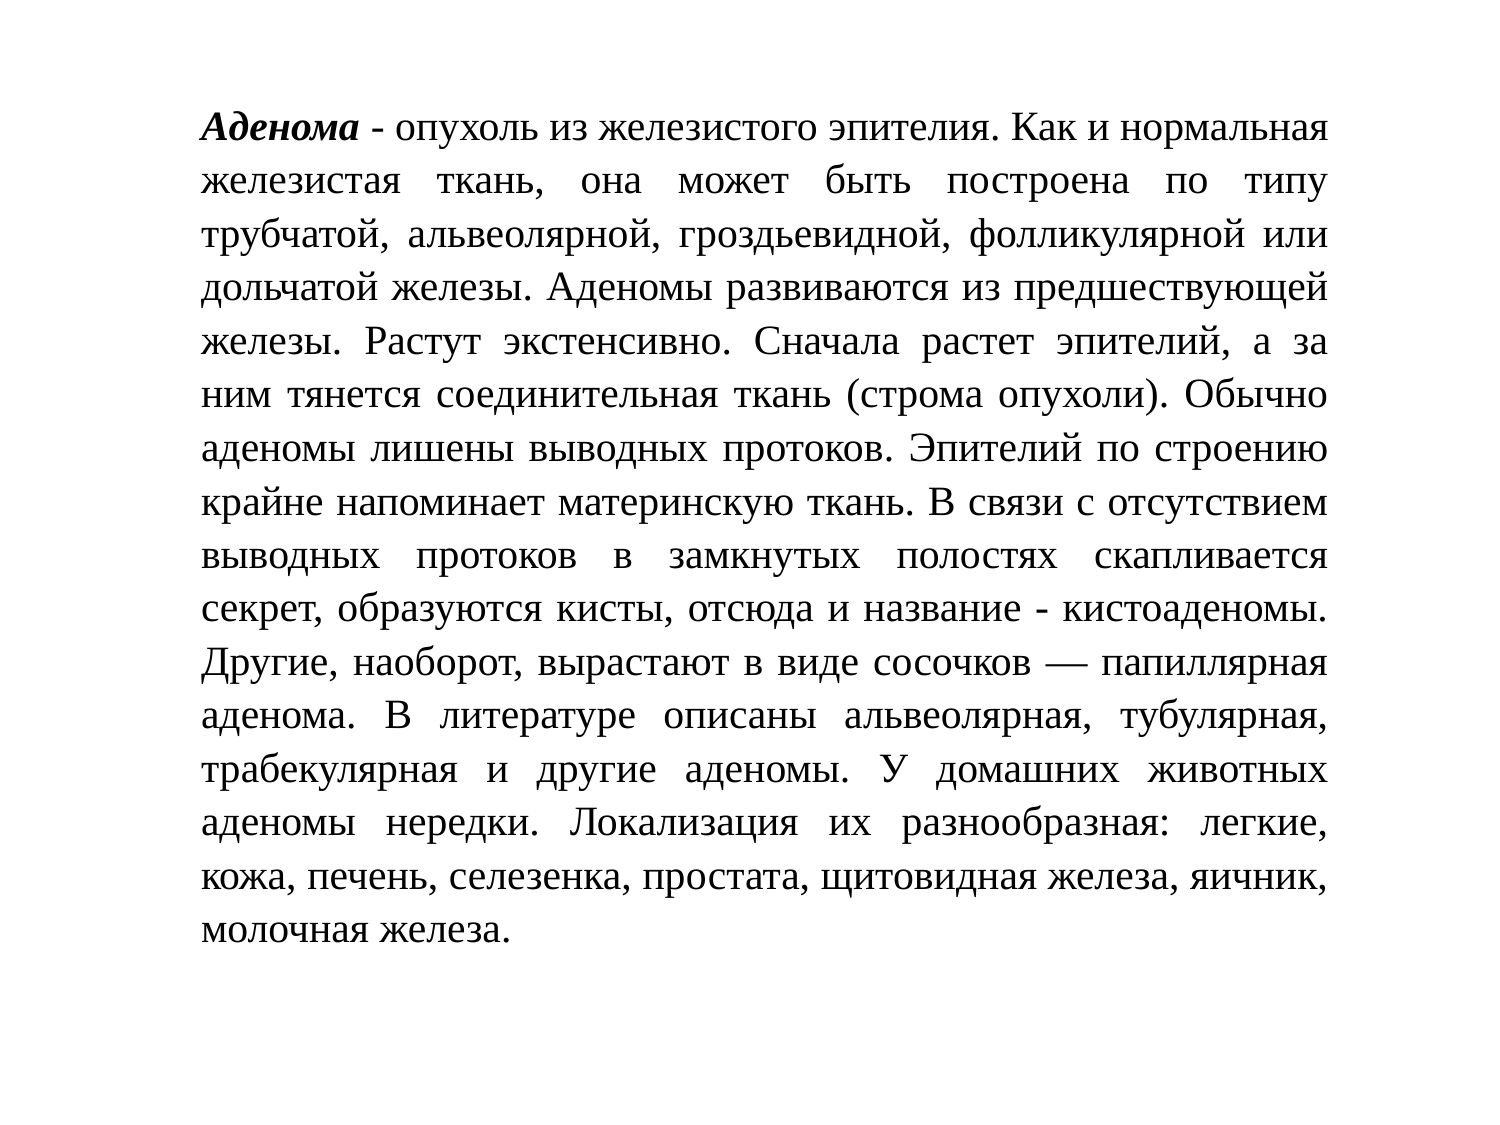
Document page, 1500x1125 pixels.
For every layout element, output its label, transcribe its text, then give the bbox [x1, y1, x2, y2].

text_box Аденома - опухоль из железистого эпителия. Как и нормальная железистая ткань, она может быть построена по типу трубчатой, альвеолярной, гроздьевидной, фолликулярной или дольчатой железы. Аденомы развиваются из предшествующей железы. Растут экстенсивно. Сначала растет эпителий, а за ним тянется соединительная ткань (строма опухоли). Обычно аденомы лишены выводных протоков. Эпителий по строению крайне напоминает материнскую ткань. В связи с отсутствием выводных протоков в замкнутых полостях скапливается секрет, образуются кисты, отсюда и название - кистоаденомы. Другие, наоборот, вырастают в виде сосочков — папиллярная аденома. В литературе описаны альвеолярная, тубулярная, трабекулярная и другие аденомы. У домашних животных аденомы нередки. Локализация их разнообразная: легкие, кожа, печень, селезенка, простата, щитовидная железа, яичник, молочная железа. [186, 87, 1344, 959]
